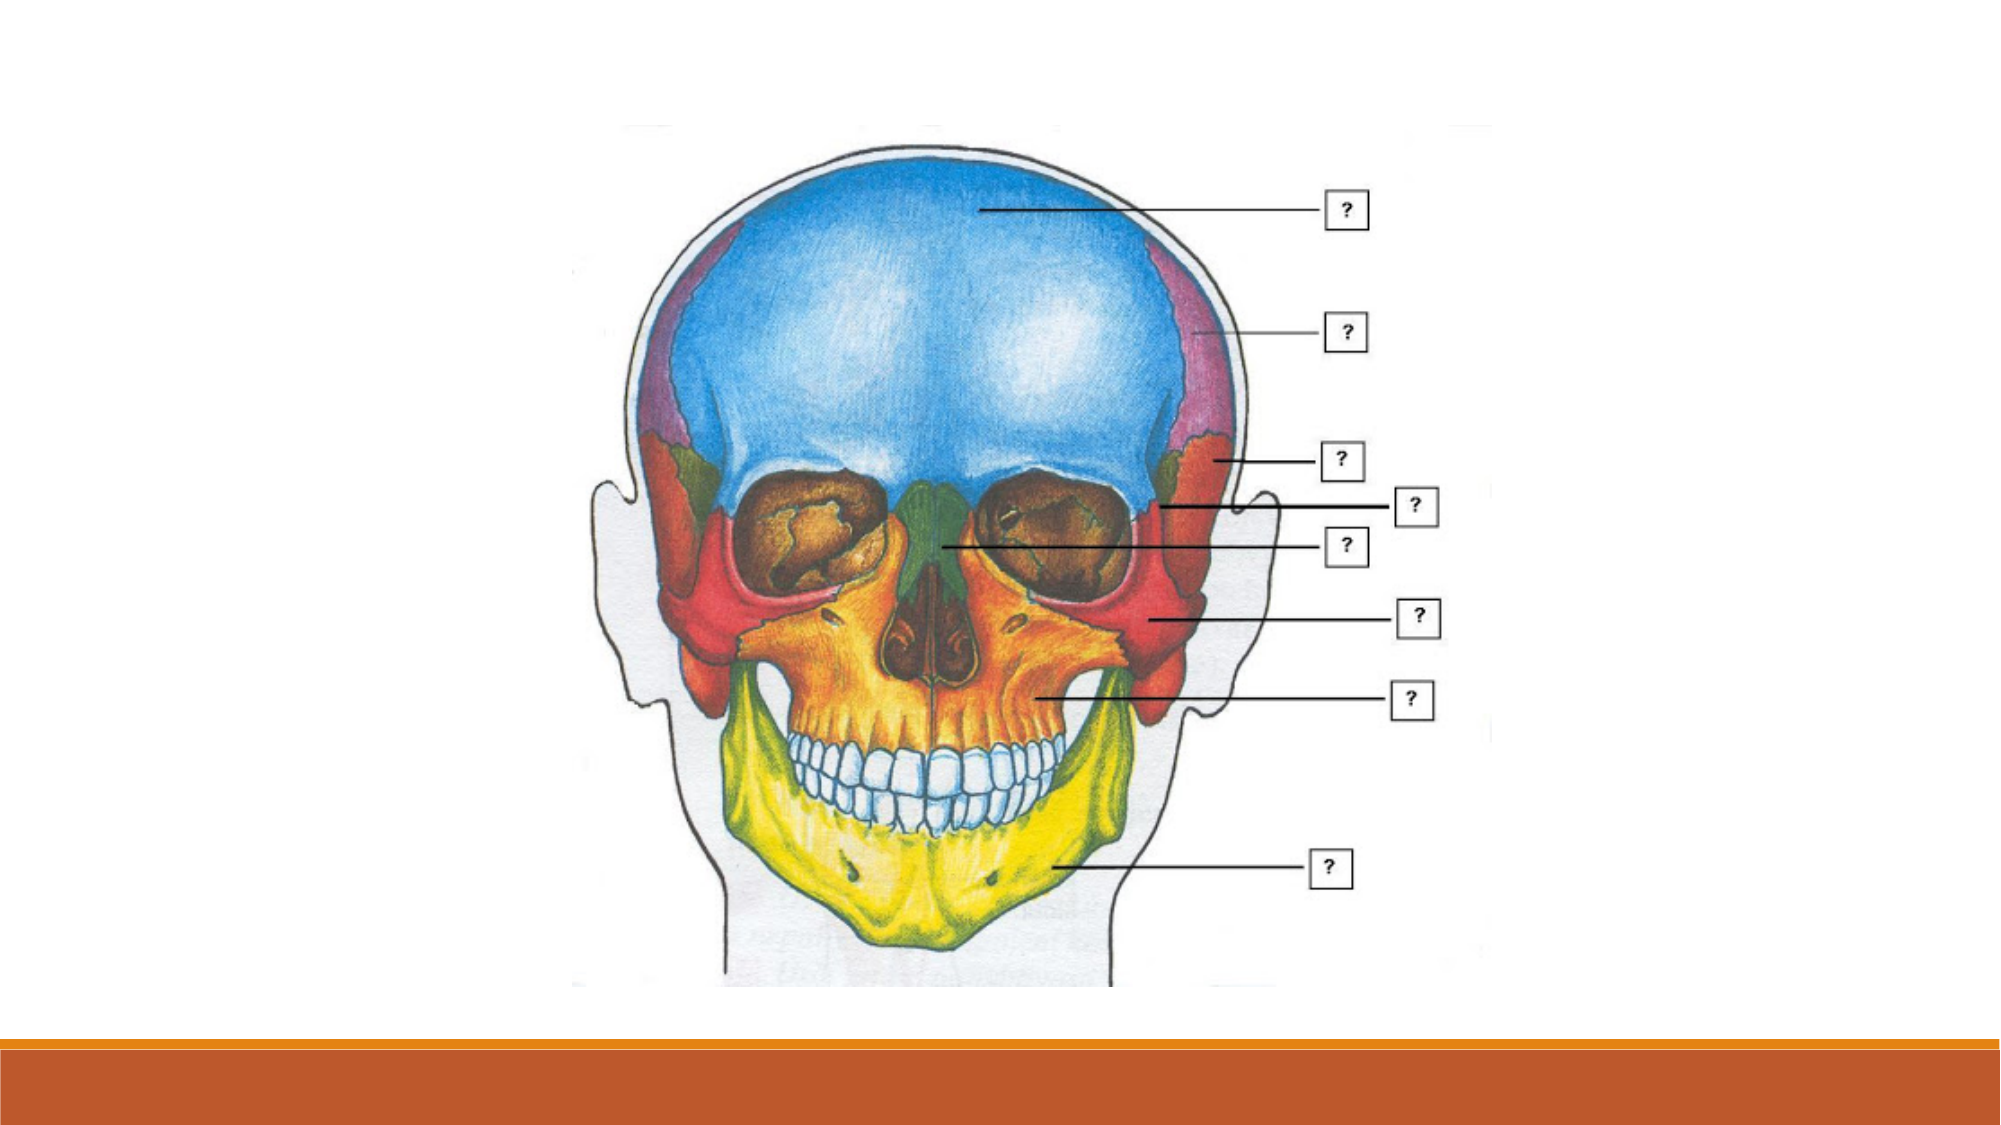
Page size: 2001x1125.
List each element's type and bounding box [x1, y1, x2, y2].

picture [572, 124, 1493, 988]
